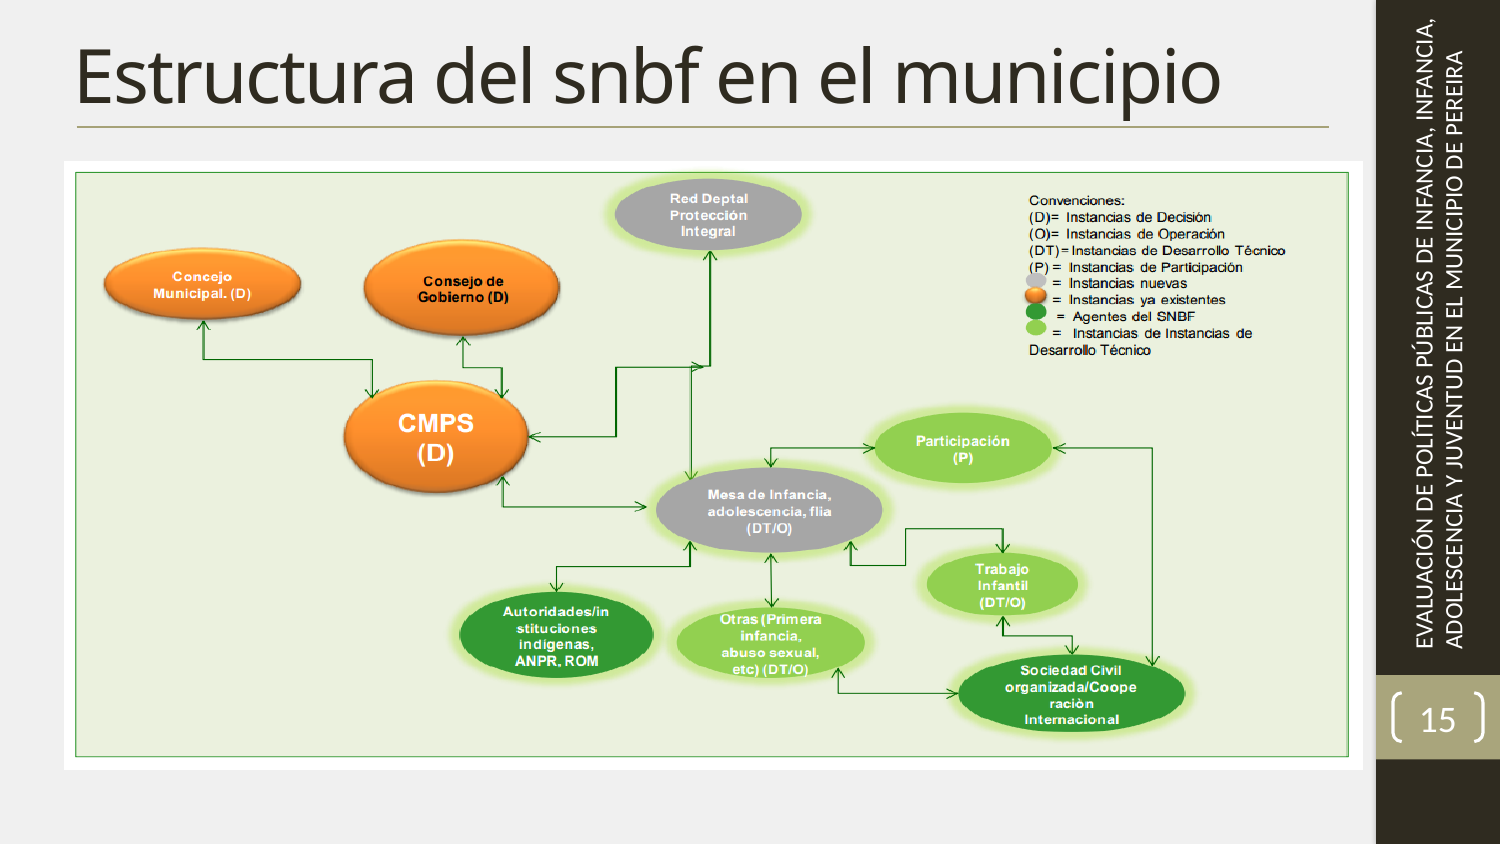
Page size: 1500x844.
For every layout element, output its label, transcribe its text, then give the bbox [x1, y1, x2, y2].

slide_number 15 [1391, 691, 1485, 744]
picture [64, 160, 1364, 771]
title Estructura del snbf en el municipio [58, 20, 1347, 127]
